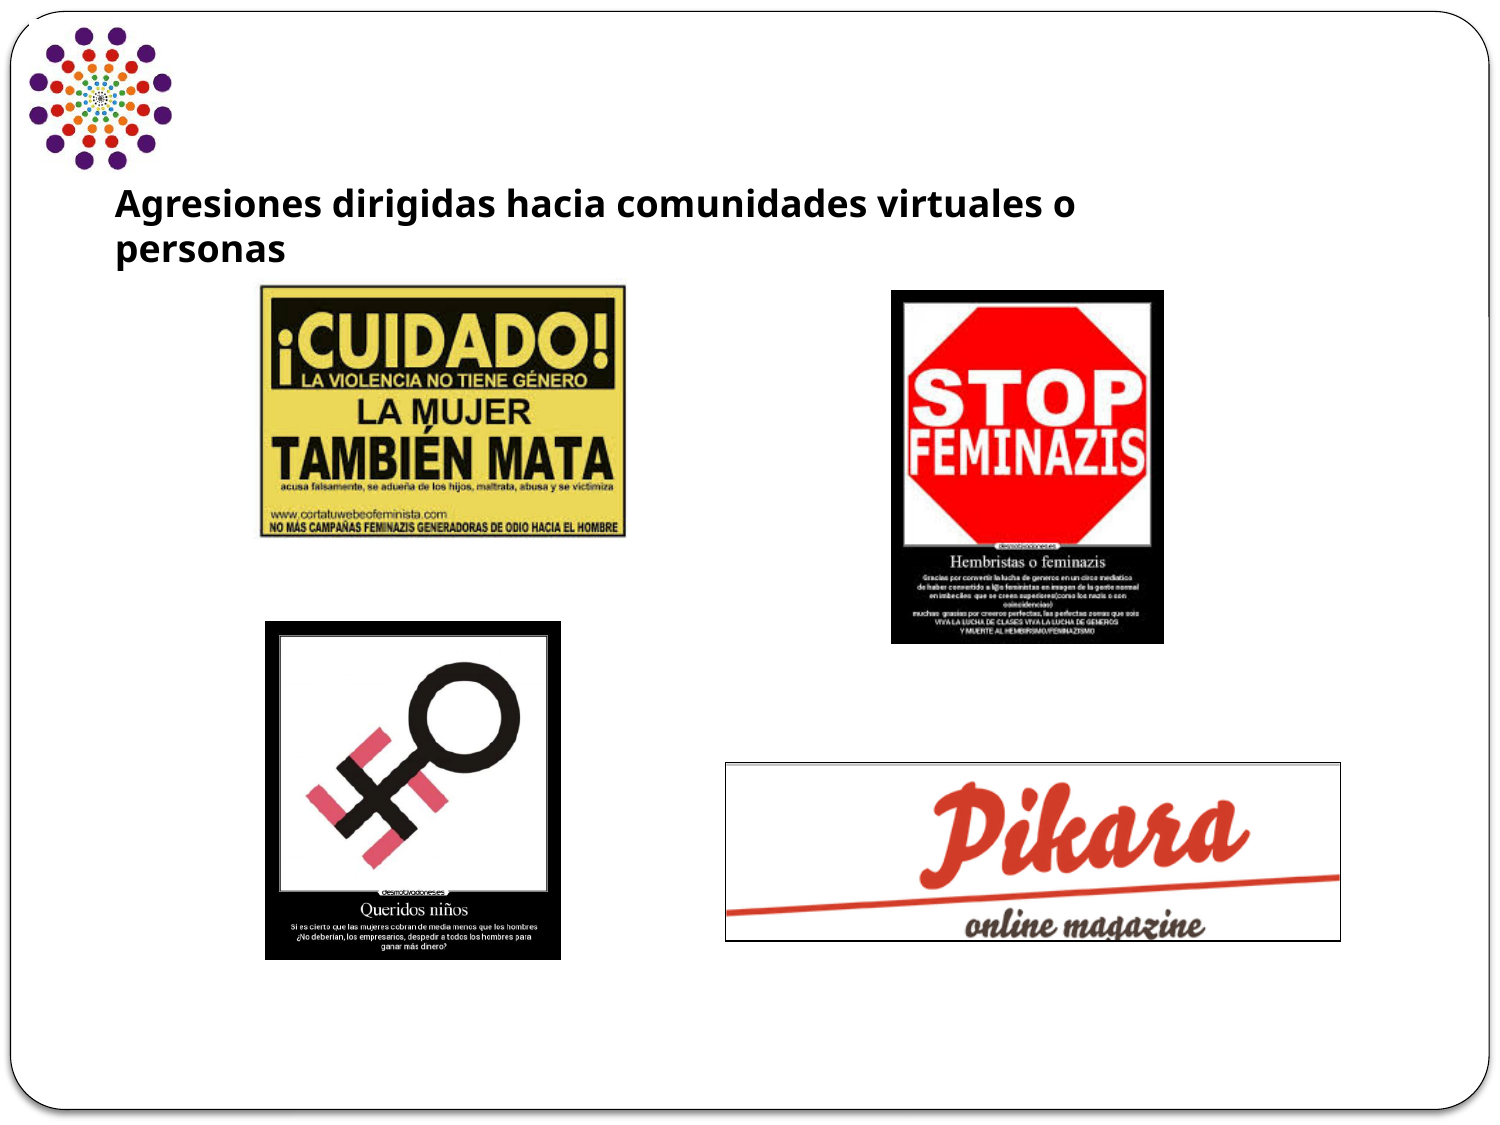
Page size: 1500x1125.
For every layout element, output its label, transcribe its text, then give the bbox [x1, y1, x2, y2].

picture [253, 278, 634, 546]
text_box Agresiones dirigidas hacia comunidades virtuales o personas [100, 172, 1270, 278]
picture [891, 290, 1164, 644]
picture [726, 762, 1340, 941]
picture [29, 18, 172, 173]
picture [265, 621, 562, 961]
